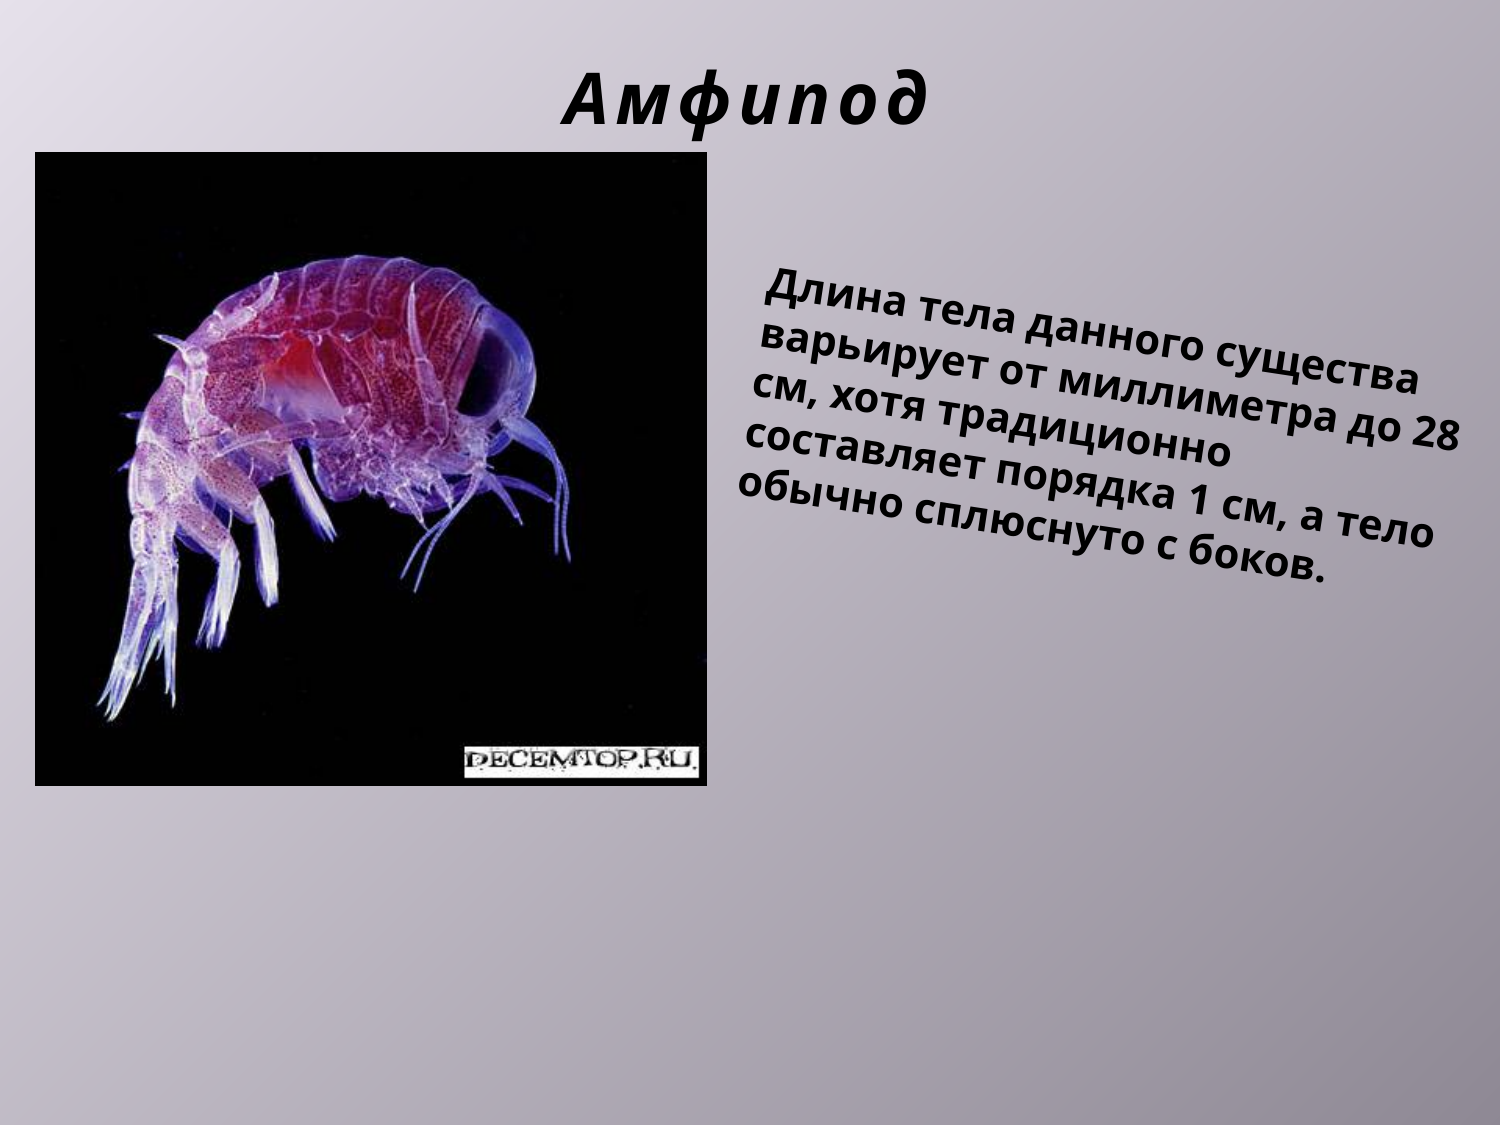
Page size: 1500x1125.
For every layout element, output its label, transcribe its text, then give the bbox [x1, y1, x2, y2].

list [34, 152, 708, 786]
text_box Длина тела данного существа варьирует от миллиметра до 28 см, хотя традиционно составляет порядка 1 см, а тело обычно сплюснуто с боков. [750, 246, 1500, 709]
title Амфипод [75, 45, 1425, 233]
